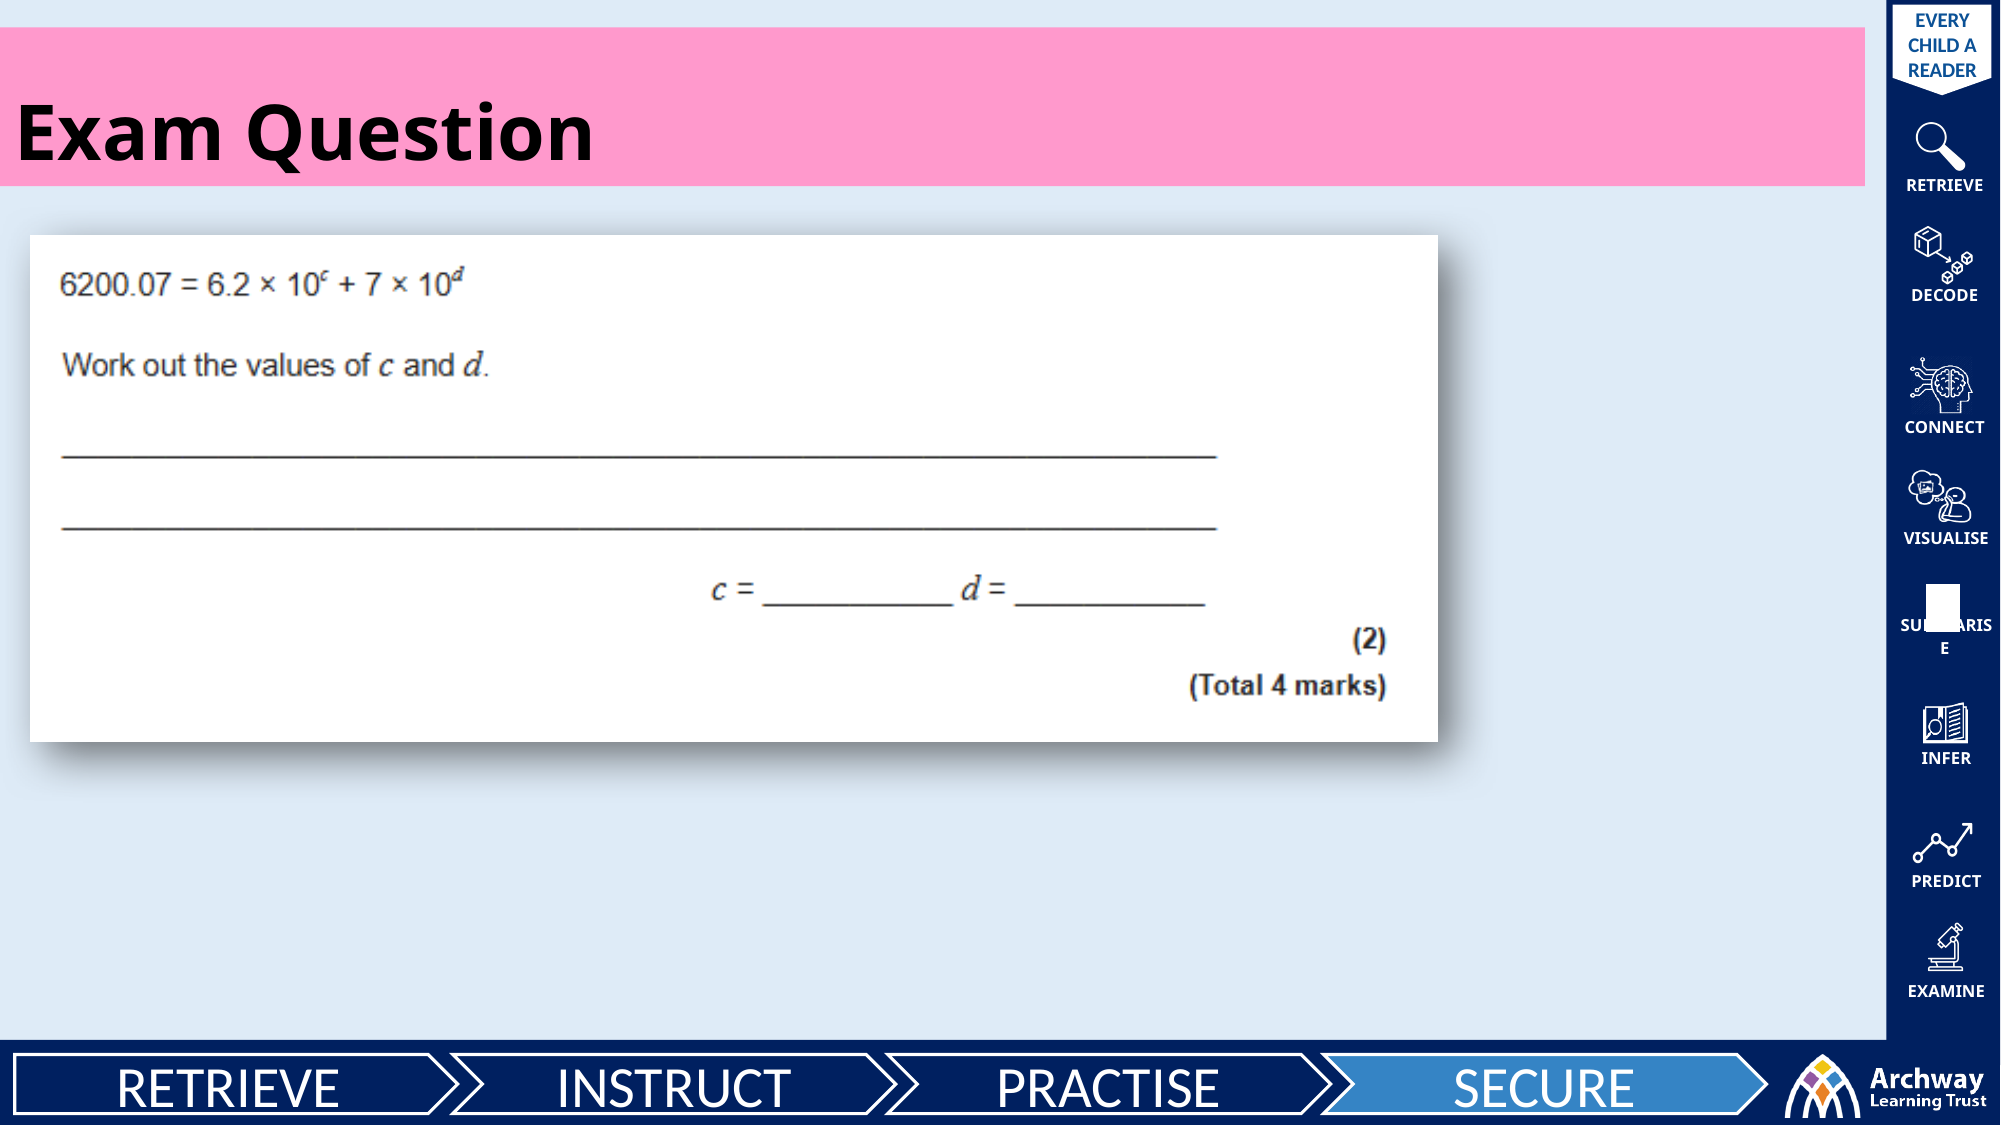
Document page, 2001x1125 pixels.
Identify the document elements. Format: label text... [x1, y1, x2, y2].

picture [29, 235, 1438, 743]
text_box Exam Question [0, 27, 1865, 187]
picture [1783, 1053, 1987, 1118]
